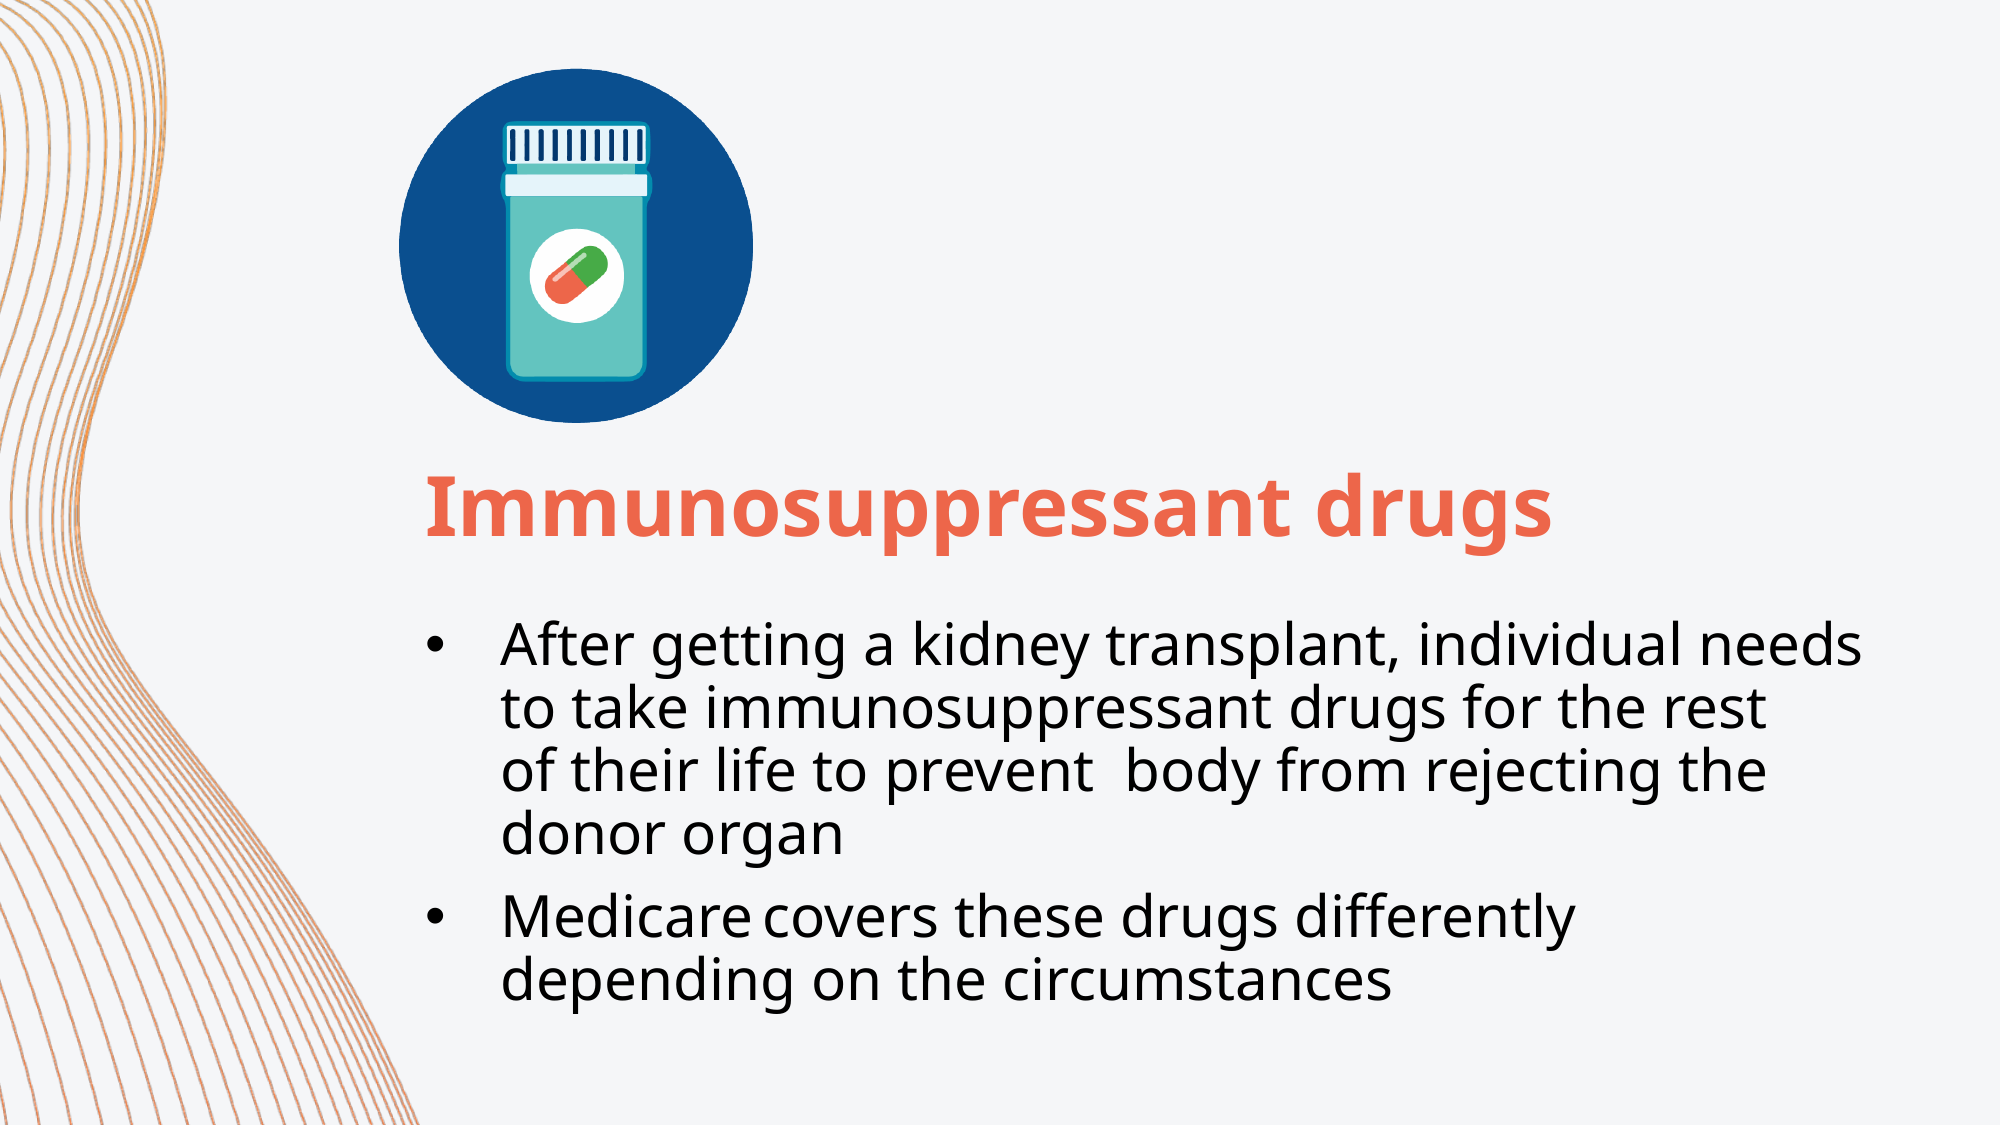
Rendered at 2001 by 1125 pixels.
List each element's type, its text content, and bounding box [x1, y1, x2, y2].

title Immunosuppressant drugs [410, 422, 1838, 563]
picture [0, 0, 753, 1125]
list After getting a kidney transplant, individual needs to take immunosuppressant drugs for the rest of their life to prevent body from rejecting the donor organ Medicare covers these drugs differently depending on the circumstances [410, 607, 1882, 1061]
